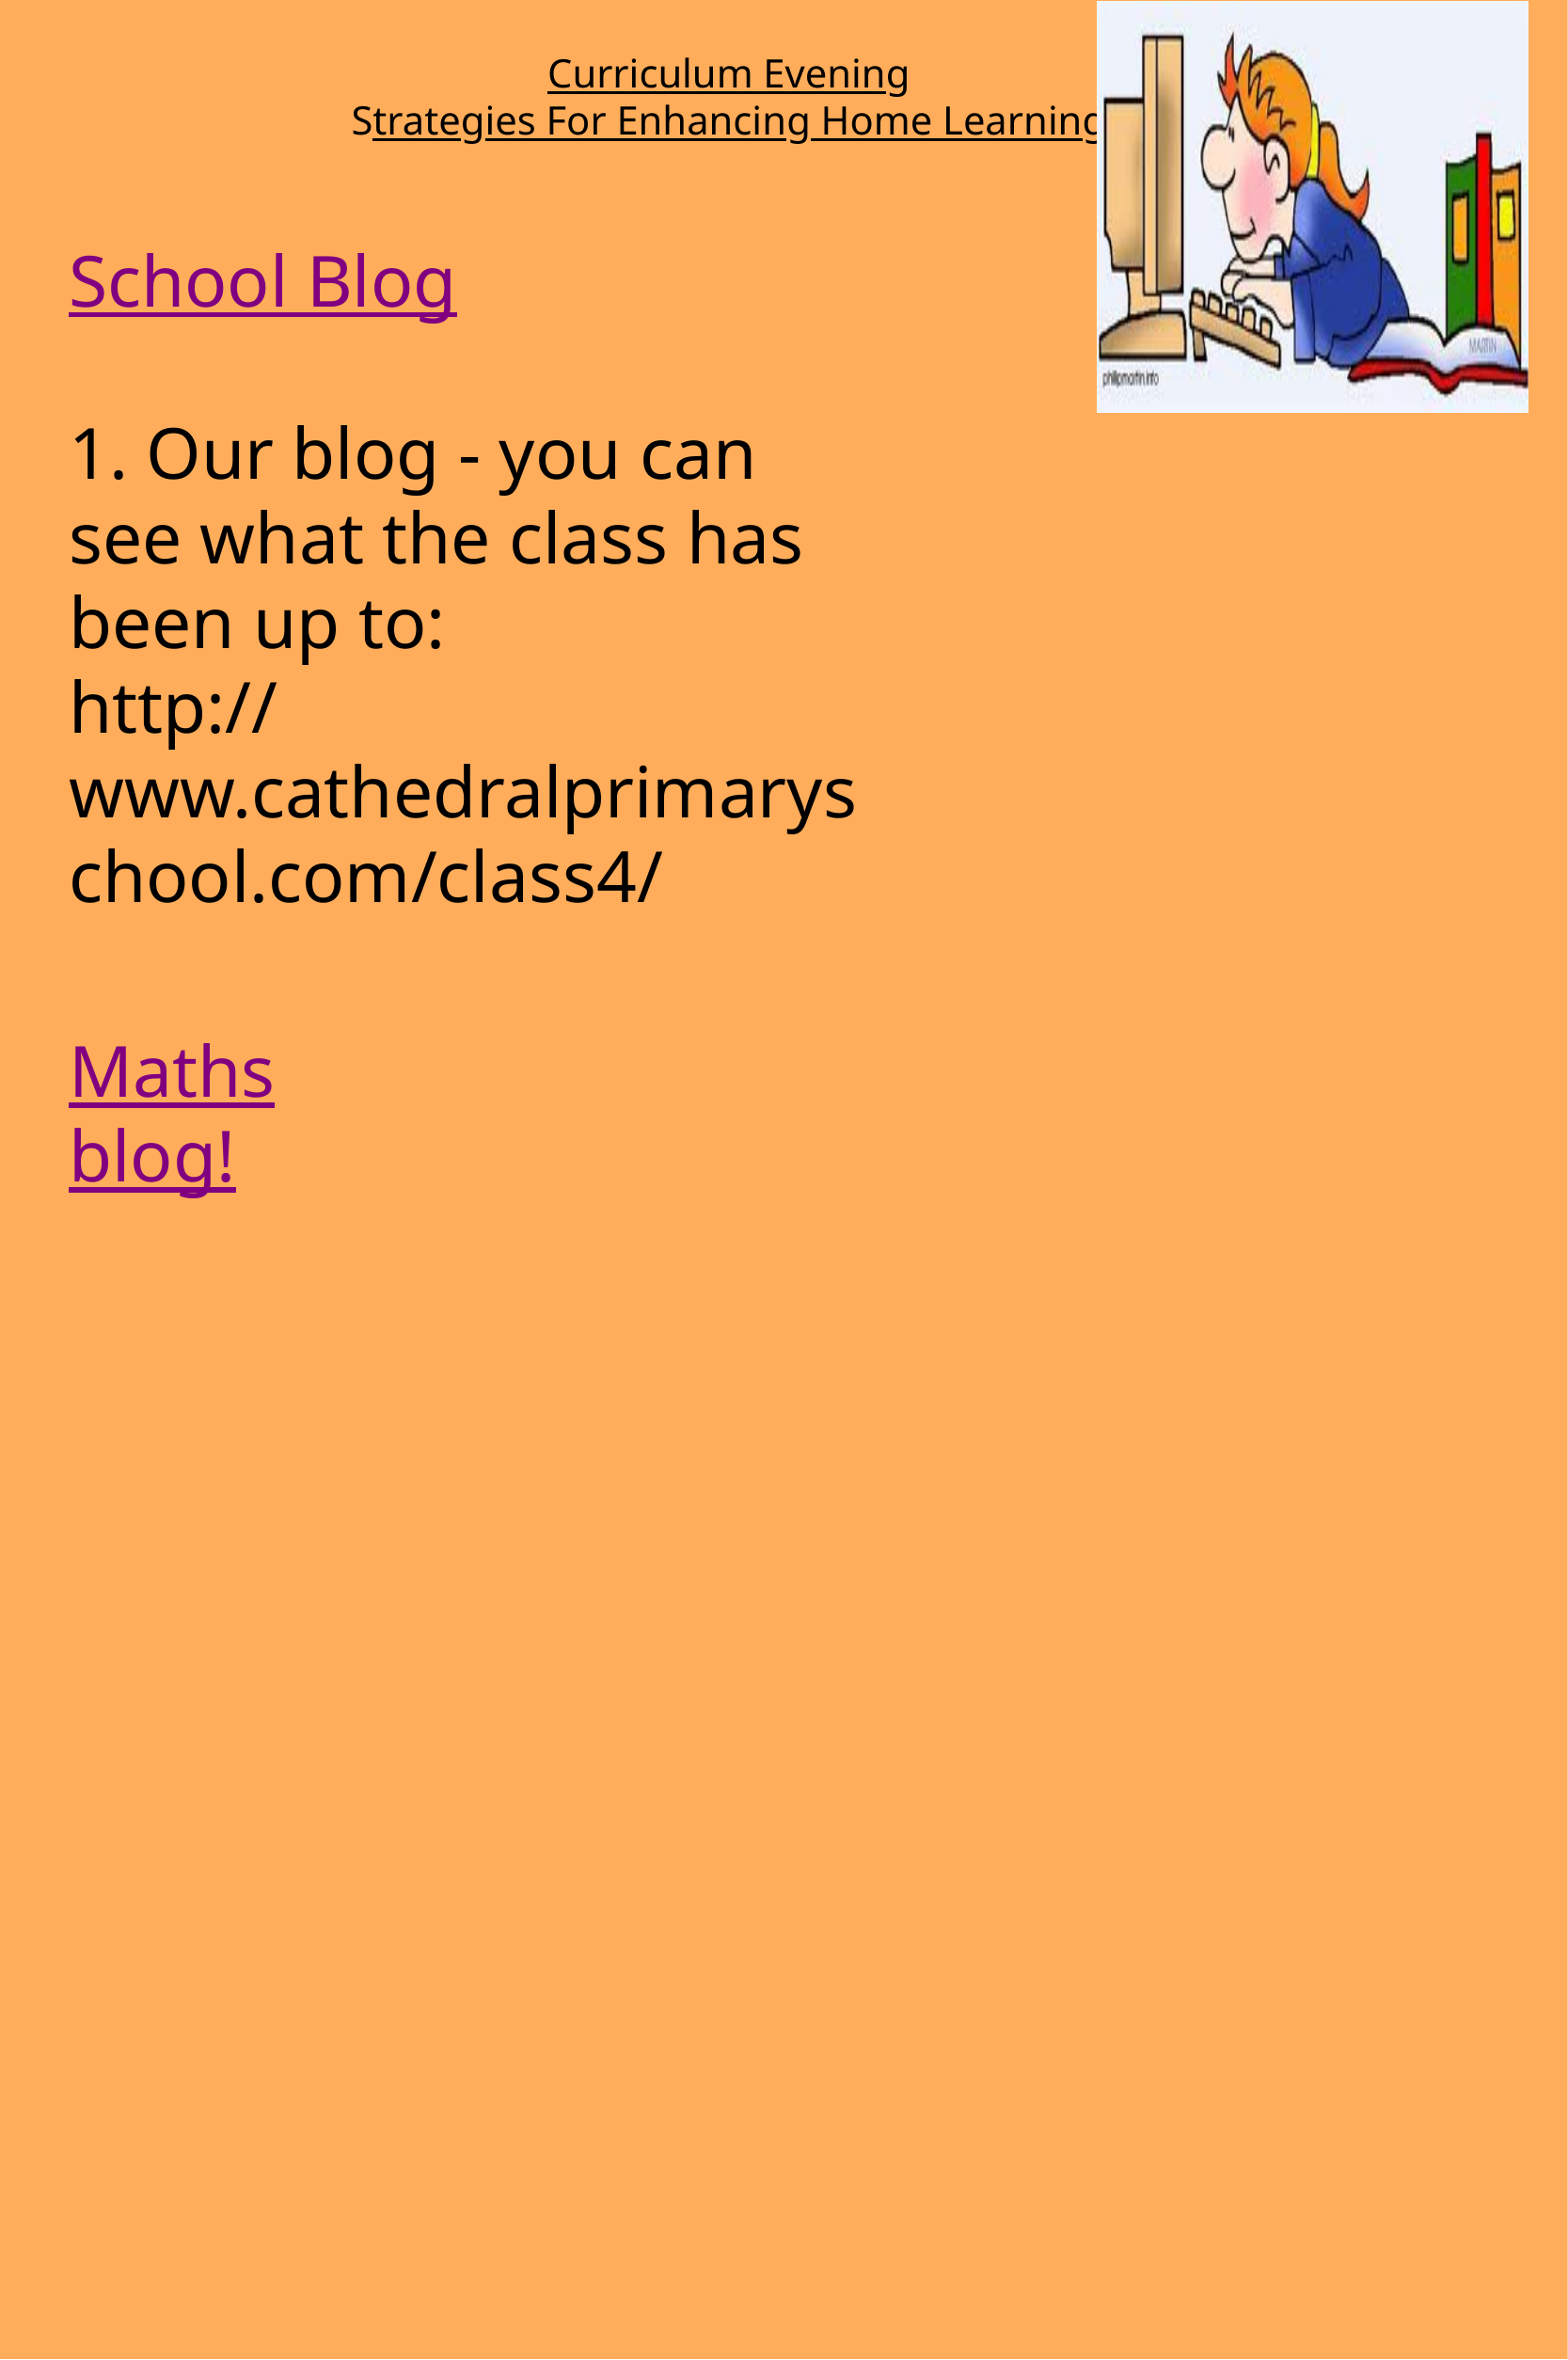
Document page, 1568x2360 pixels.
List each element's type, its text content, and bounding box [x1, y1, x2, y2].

text_box Maths blog! [55, 1020, 439, 1203]
text_box 1. Our blog - you can see what the class has been up to: http://www.cathedralprimaryschool.com/class4/ [55, 413, 882, 1016]
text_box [0, 1, 1528, 413]
